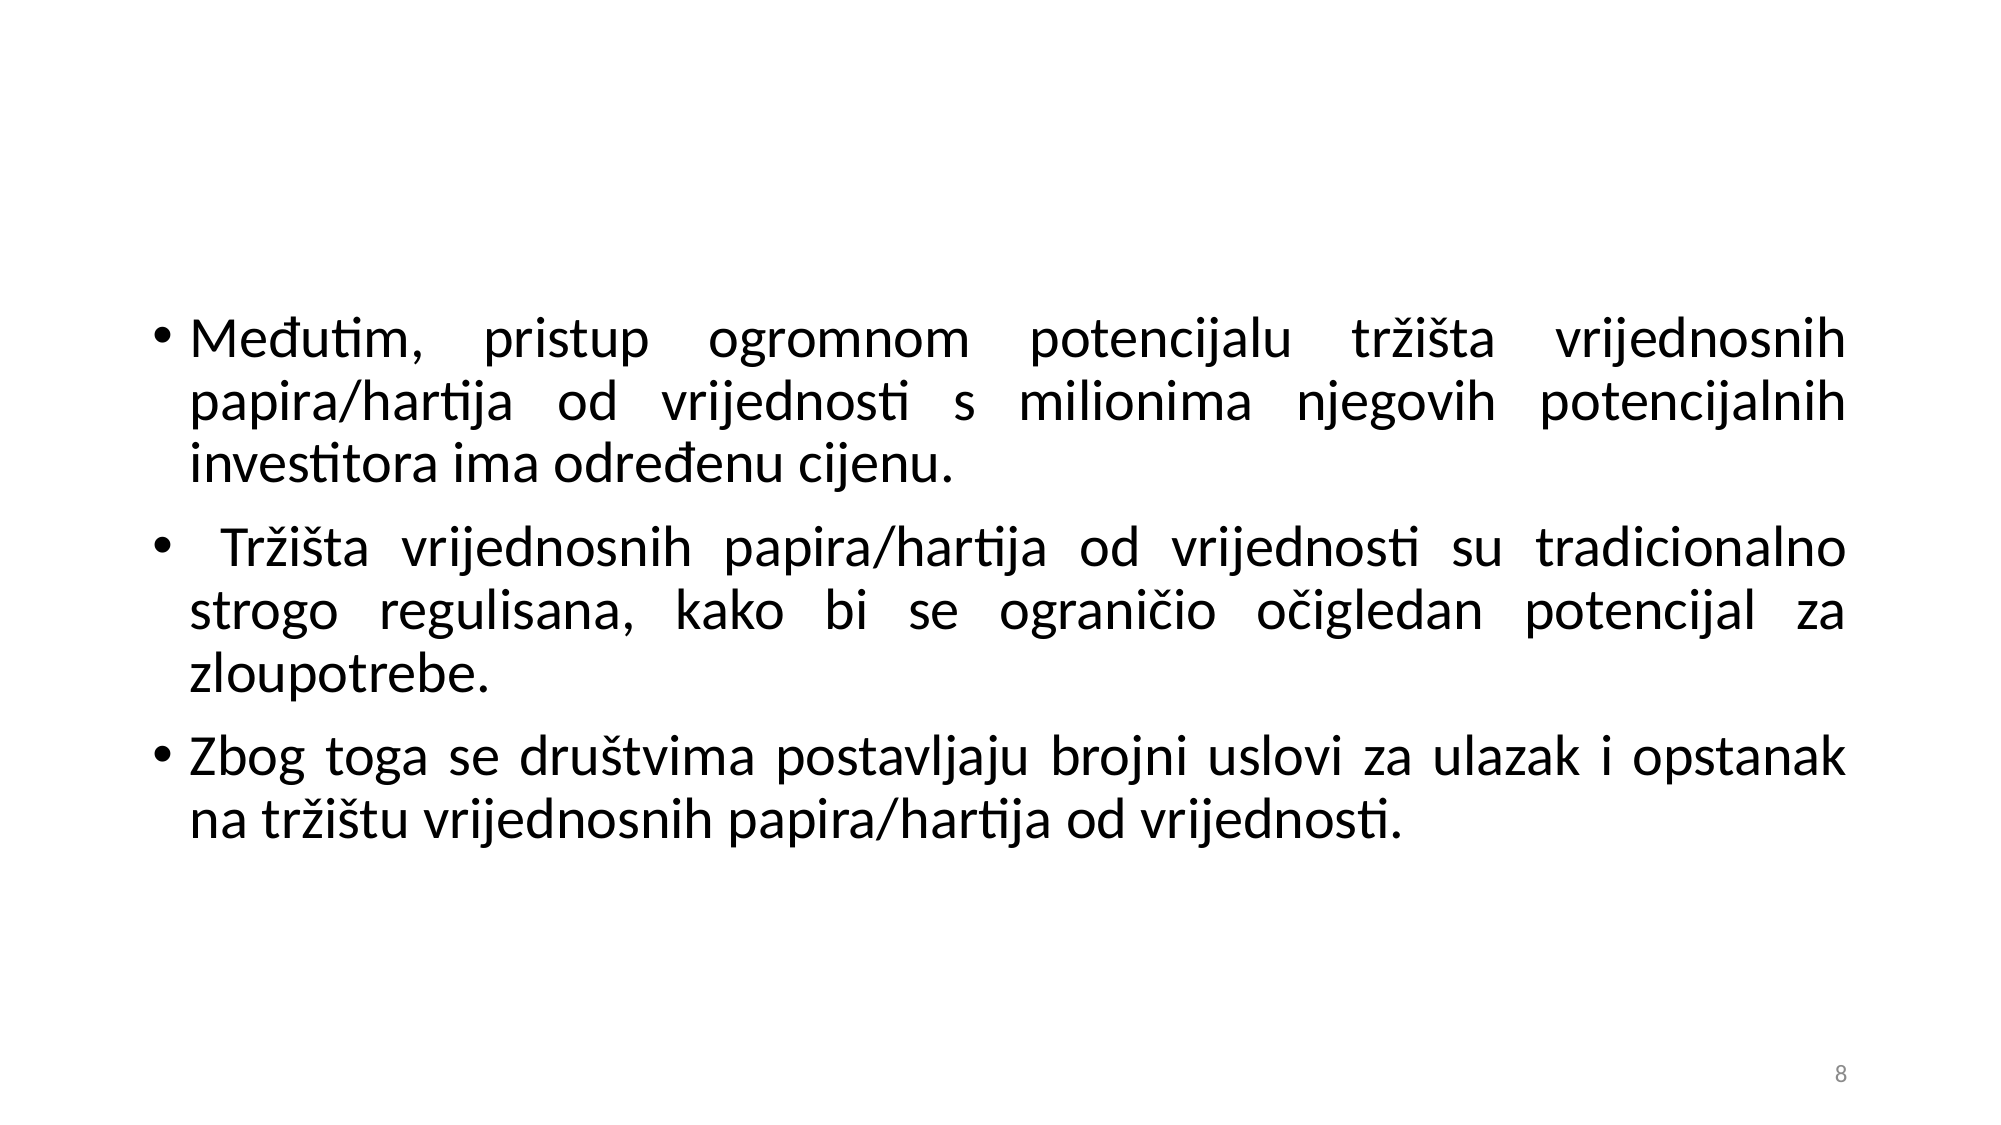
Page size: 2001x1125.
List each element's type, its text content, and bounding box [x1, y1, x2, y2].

slide_number 8 [1412, 1042, 1863, 1103]
list Međutim, pristup ogromnom potencijalu tržišta vrijednosnih papira/hartija od vrijednosti s milionima njegovih potencijalnih investitora ima određenu cijenu. Tržišta vrijednosnih papira/hartija od vrijednosti su tradicionalno strogo regulisana, kako bi se ograničio očigledan potencijal za zloupotrebe. Zbog toga se društvima postavljaju brojni uslovi za ulazak i opstanak na tržištu vrijednosnih papira/hartija od vrijednosti. [137, 299, 1863, 1014]
